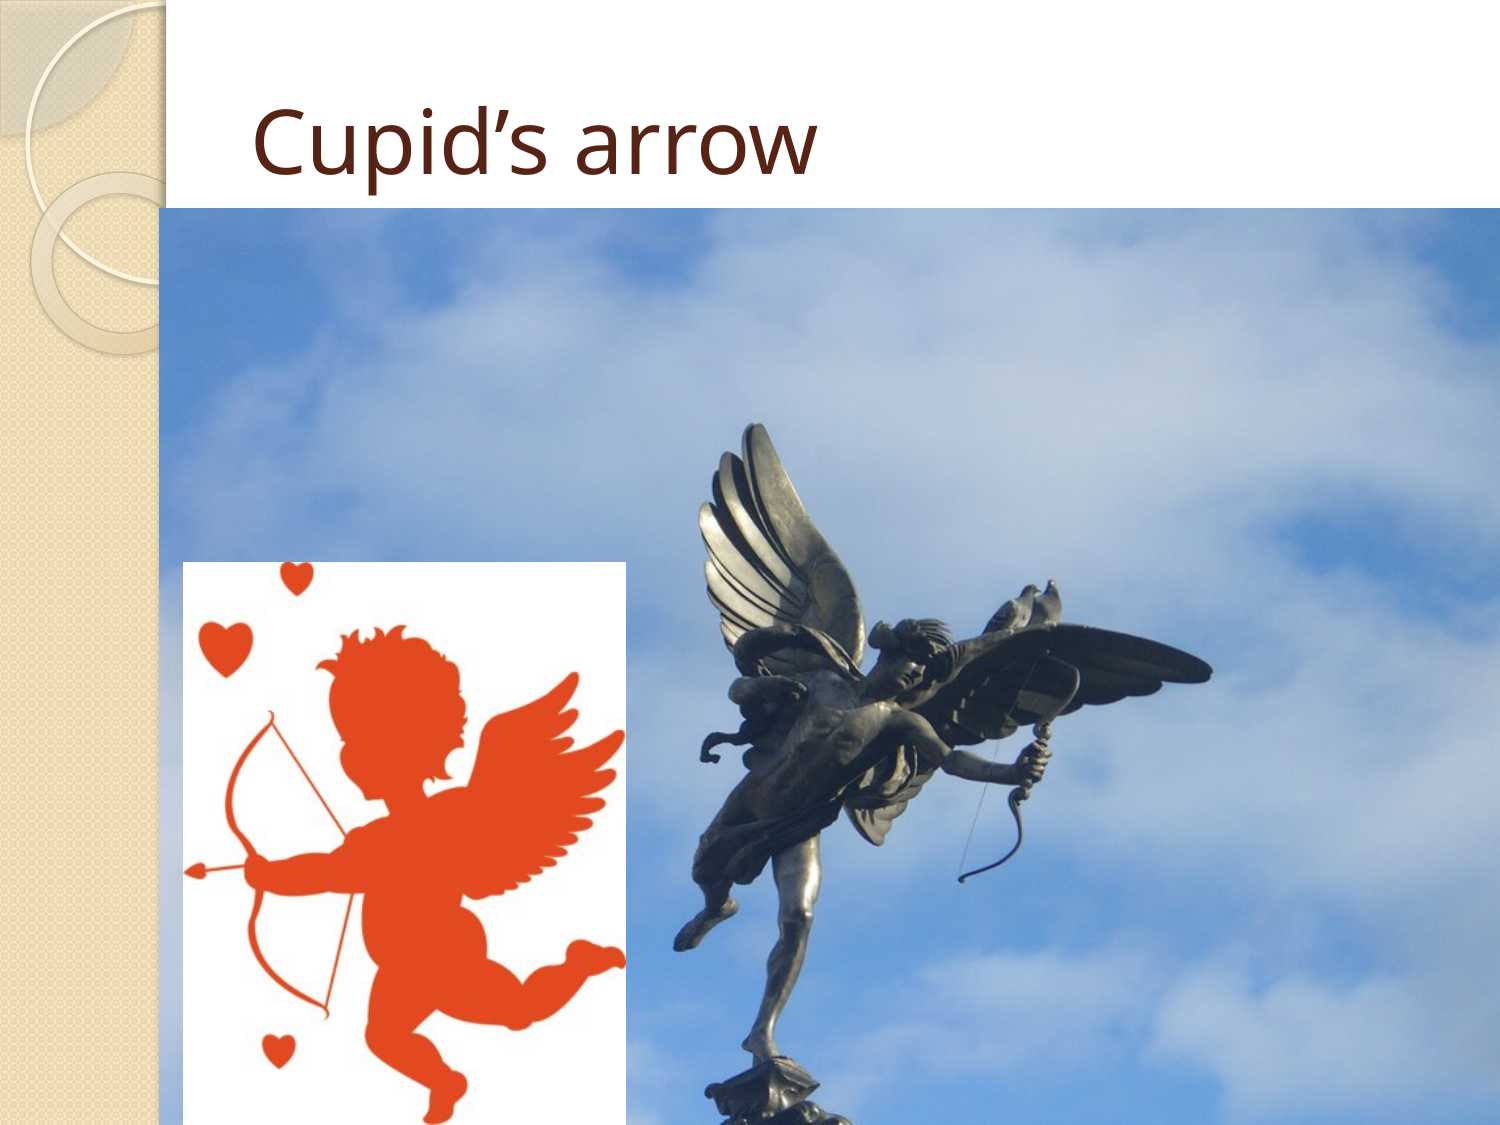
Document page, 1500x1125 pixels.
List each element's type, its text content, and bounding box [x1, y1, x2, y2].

picture [159, 207, 1500, 1125]
title Cupid’s arrow [235, 45, 1466, 205]
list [182, 562, 626, 1125]
